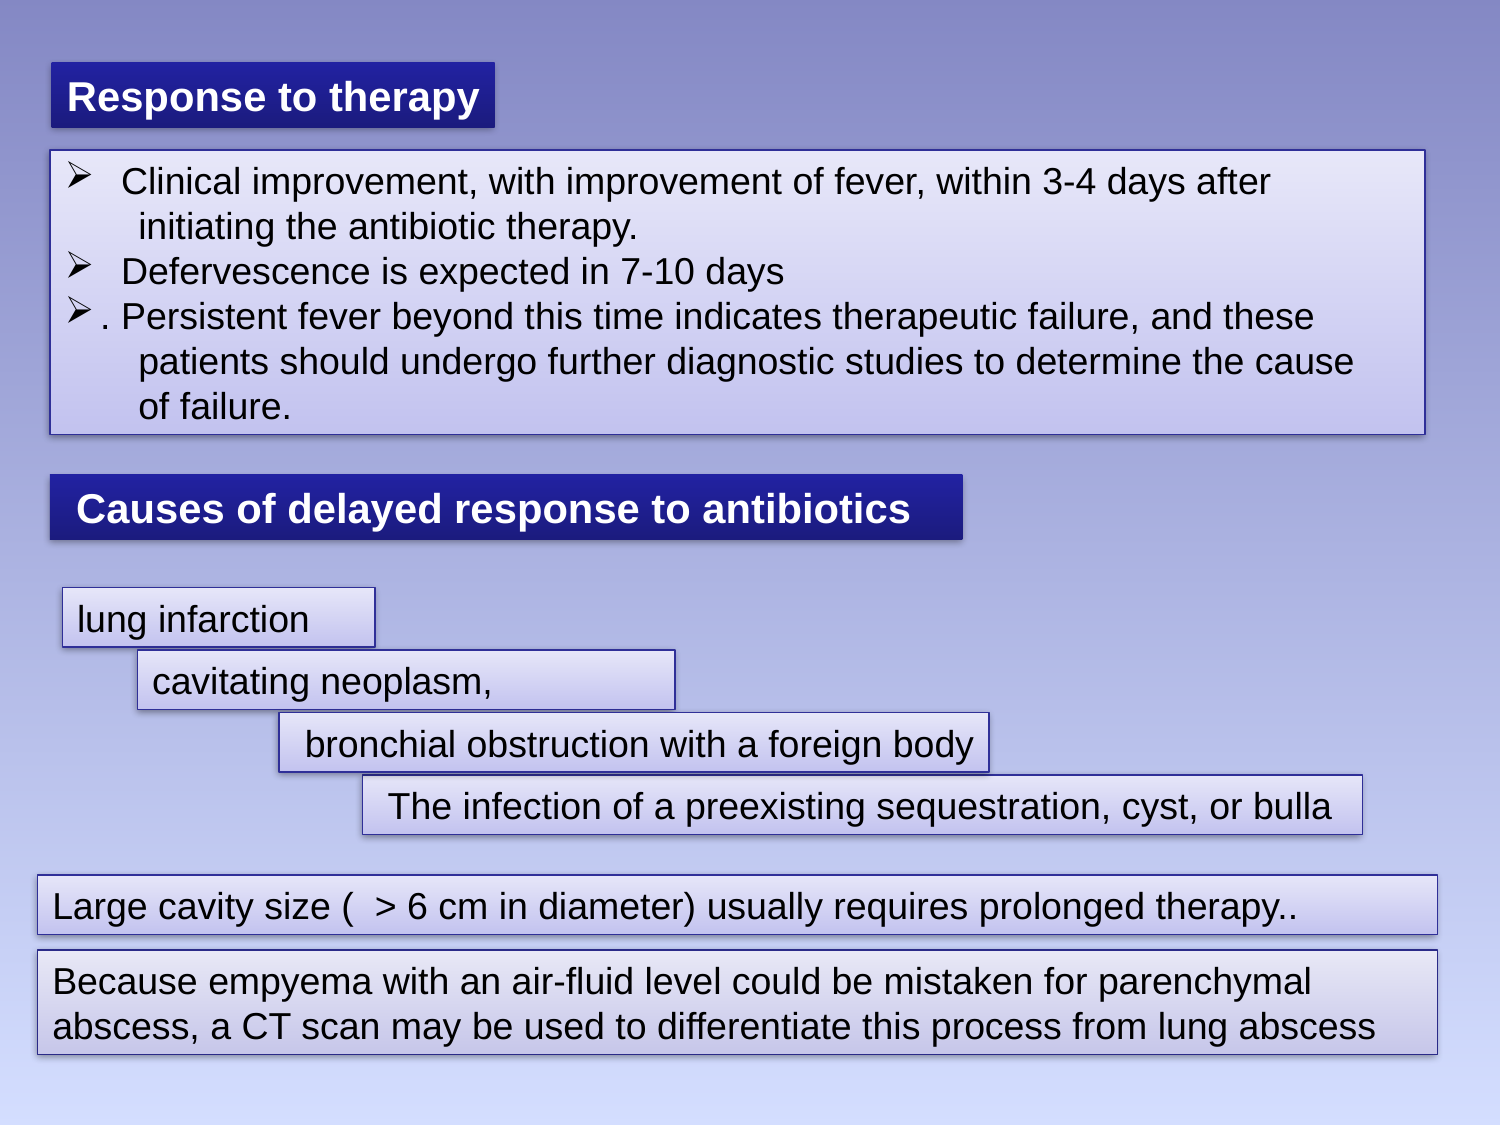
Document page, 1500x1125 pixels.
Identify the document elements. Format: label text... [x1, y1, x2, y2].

text_box Response to therapy [51, 62, 495, 128]
text_box Clinical improvement, with improvement of fever, within 3-4 days after initiating the antibiotic therapy. Defervescence is expected in 7-10 days . Persistent fever beyond this time indicates therapeutic failure, and these patients should undergo further diagnostic studies to determine the cause of failure. [49, 149, 1426, 435]
text_box The infection of a preexisting sequestration, cyst, or bulla [362, 774, 1363, 835]
text_box Causes of delayed response to antibiotics [49, 474, 963, 540]
text_box bronchial obstruction with a foreign body [278, 712, 990, 773]
text_box lung infarction [62, 587, 376, 648]
text_box Large cavity size ( > 6 cm in diameter) usually requires prolonged therapy.. [37, 874, 1438, 935]
text_box cavitating neoplasm, [137, 649, 676, 710]
text_box Because empyema with an air-fluid level could be mistaken for parenchymal abscess, a CT scan may be used to differentiate this process from lung abscess [37, 949, 1438, 1055]
